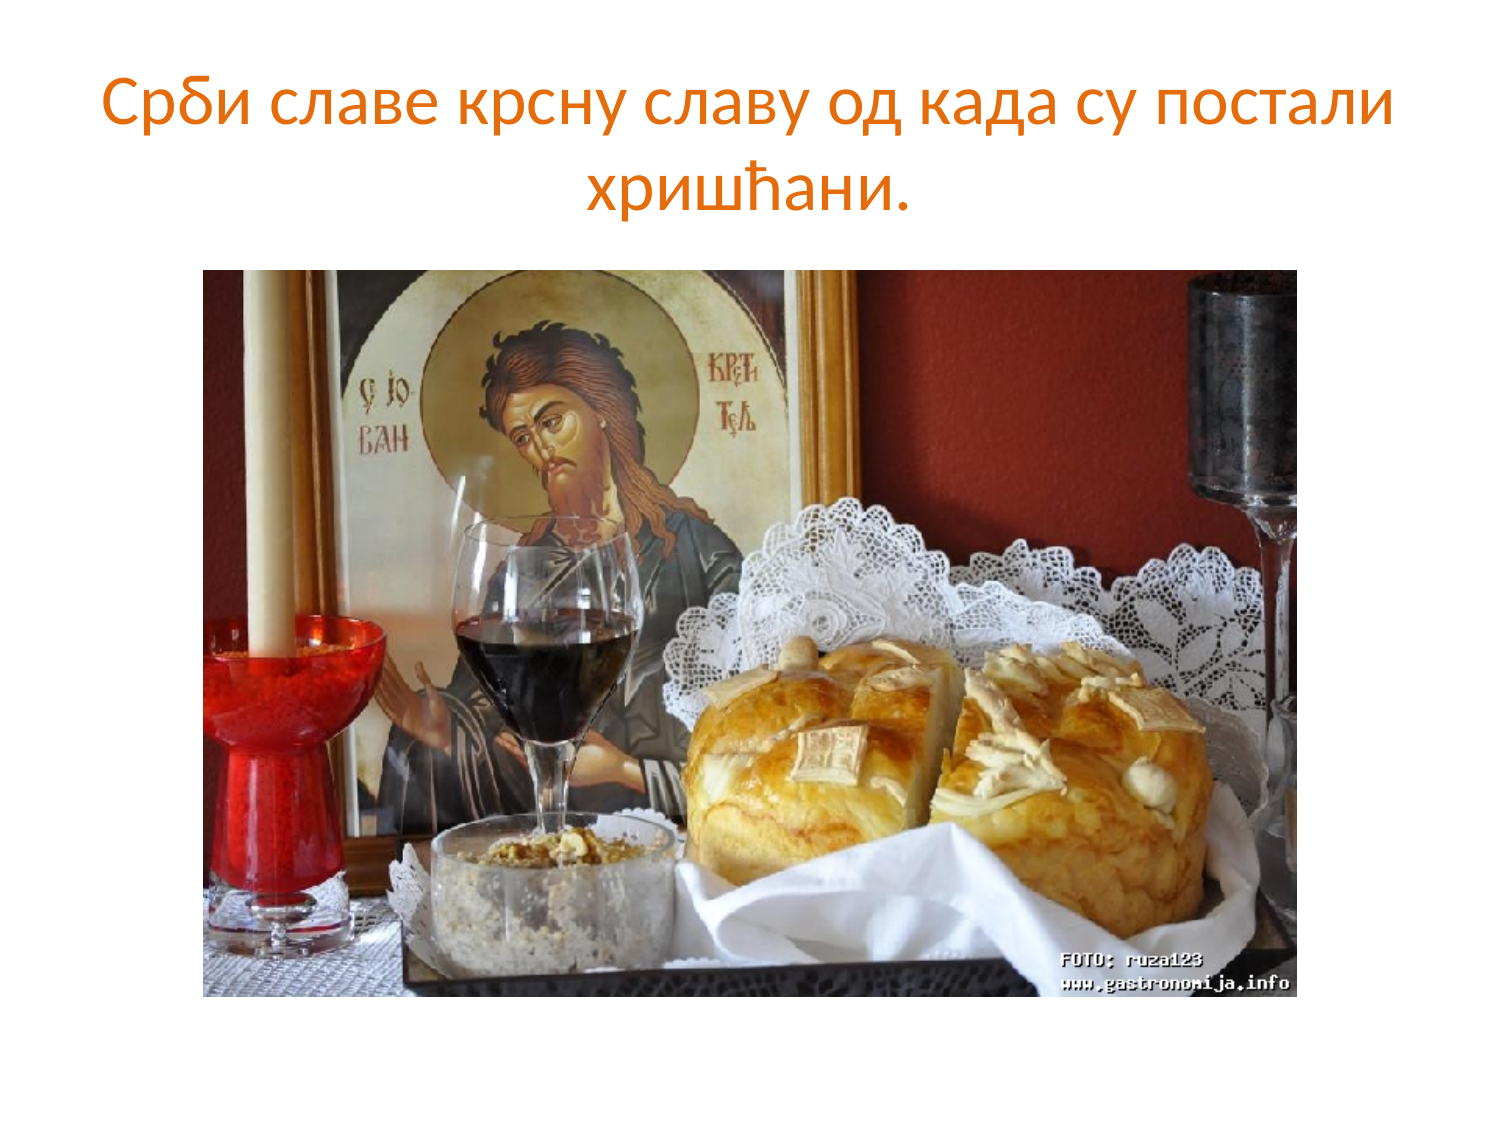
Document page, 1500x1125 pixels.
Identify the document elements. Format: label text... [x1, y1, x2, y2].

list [202, 270, 1298, 998]
title Срби славе крсну славу од када су постали хришћани. [75, 45, 1425, 233]
